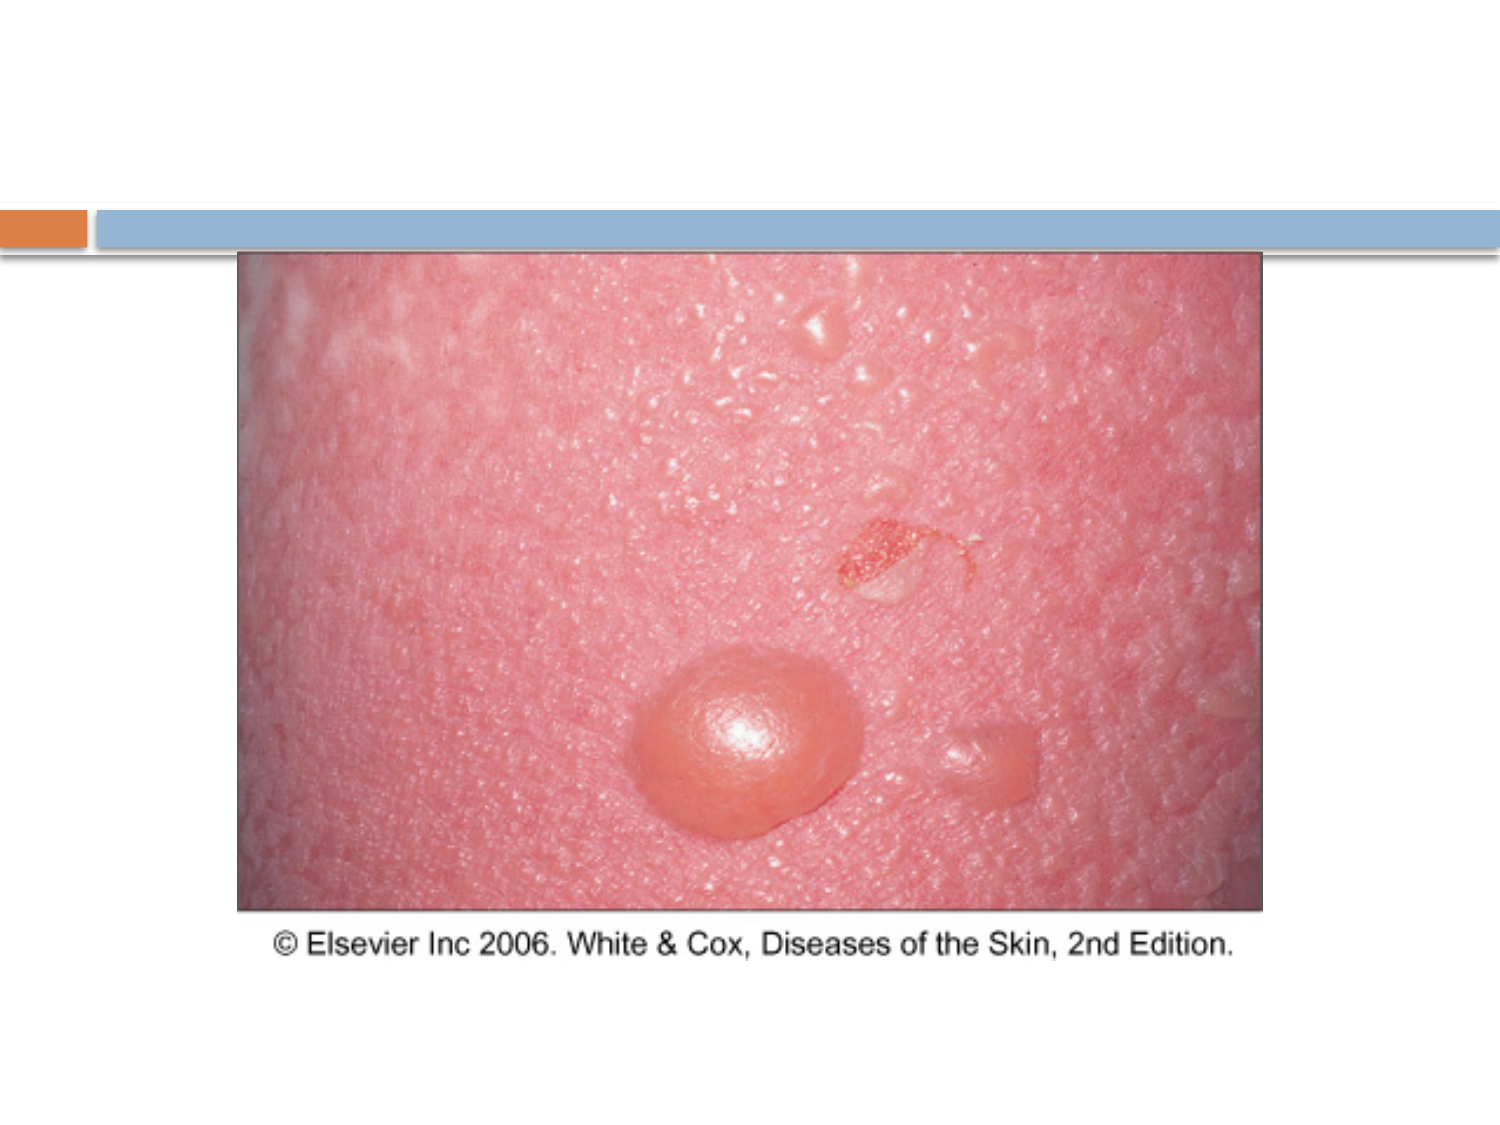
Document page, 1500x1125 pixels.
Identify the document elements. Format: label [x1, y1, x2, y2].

picture [237, 249, 1263, 962]
